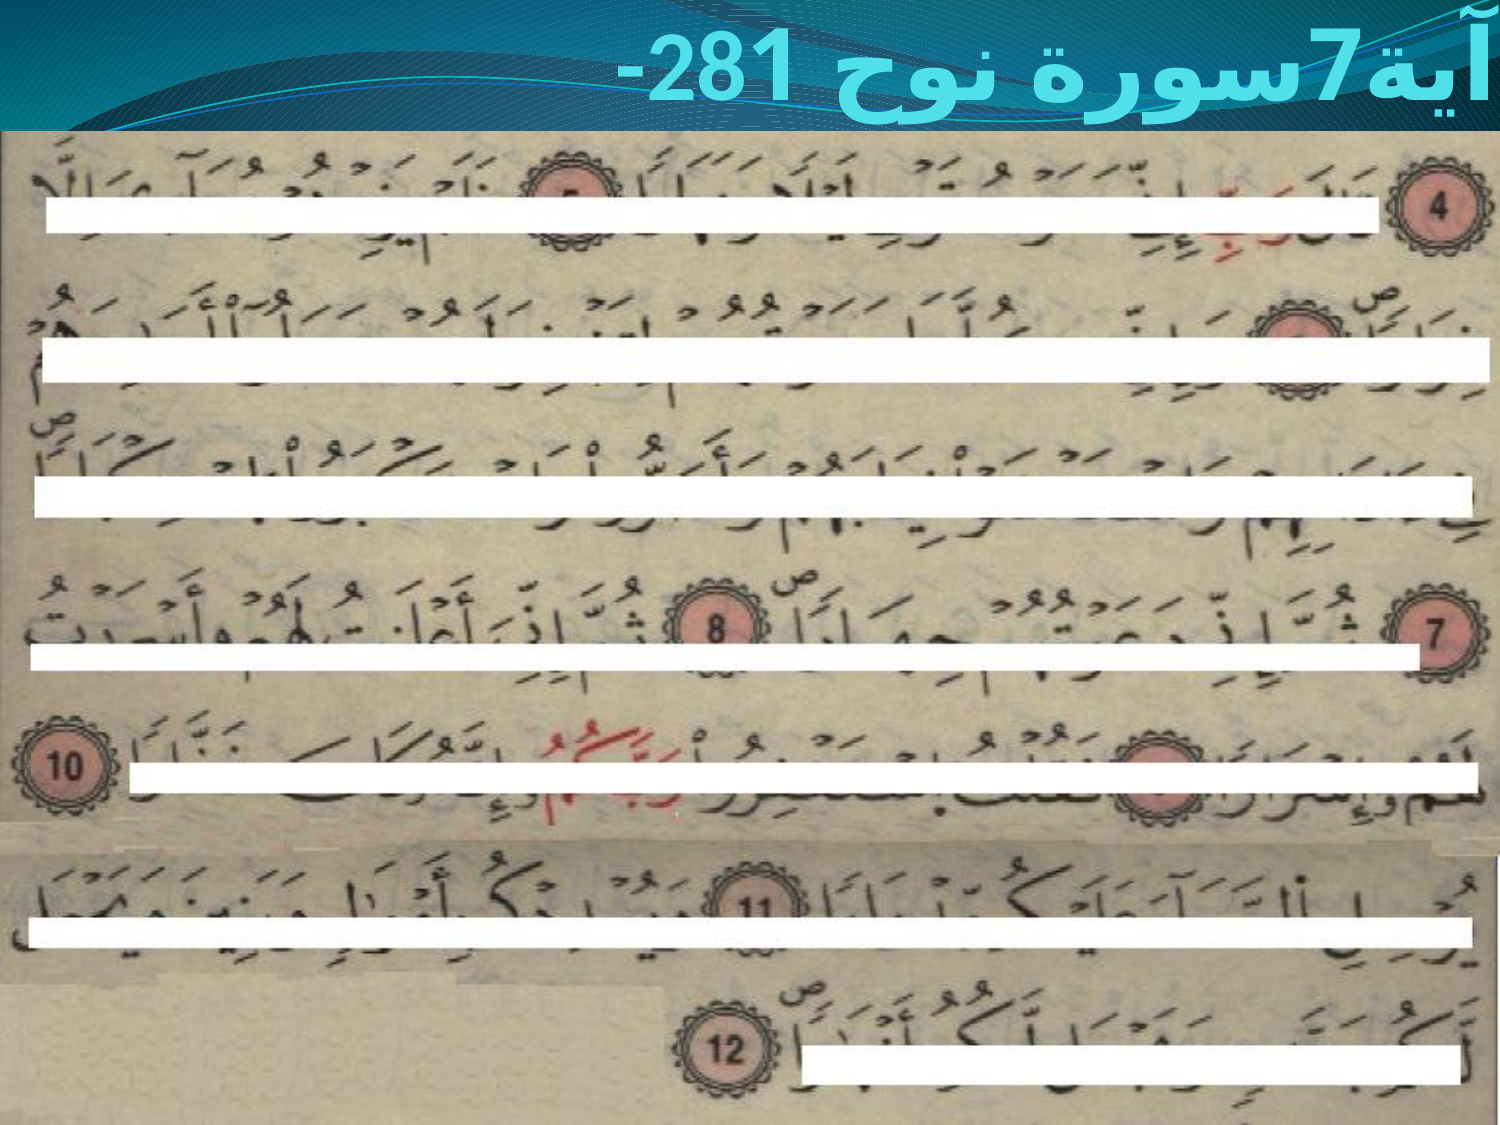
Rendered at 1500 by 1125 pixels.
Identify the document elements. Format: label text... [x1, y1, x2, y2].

title -28آية7سورة نوح 1 [0, 0, 1500, 130]
picture [0, 130, 1500, 1125]
